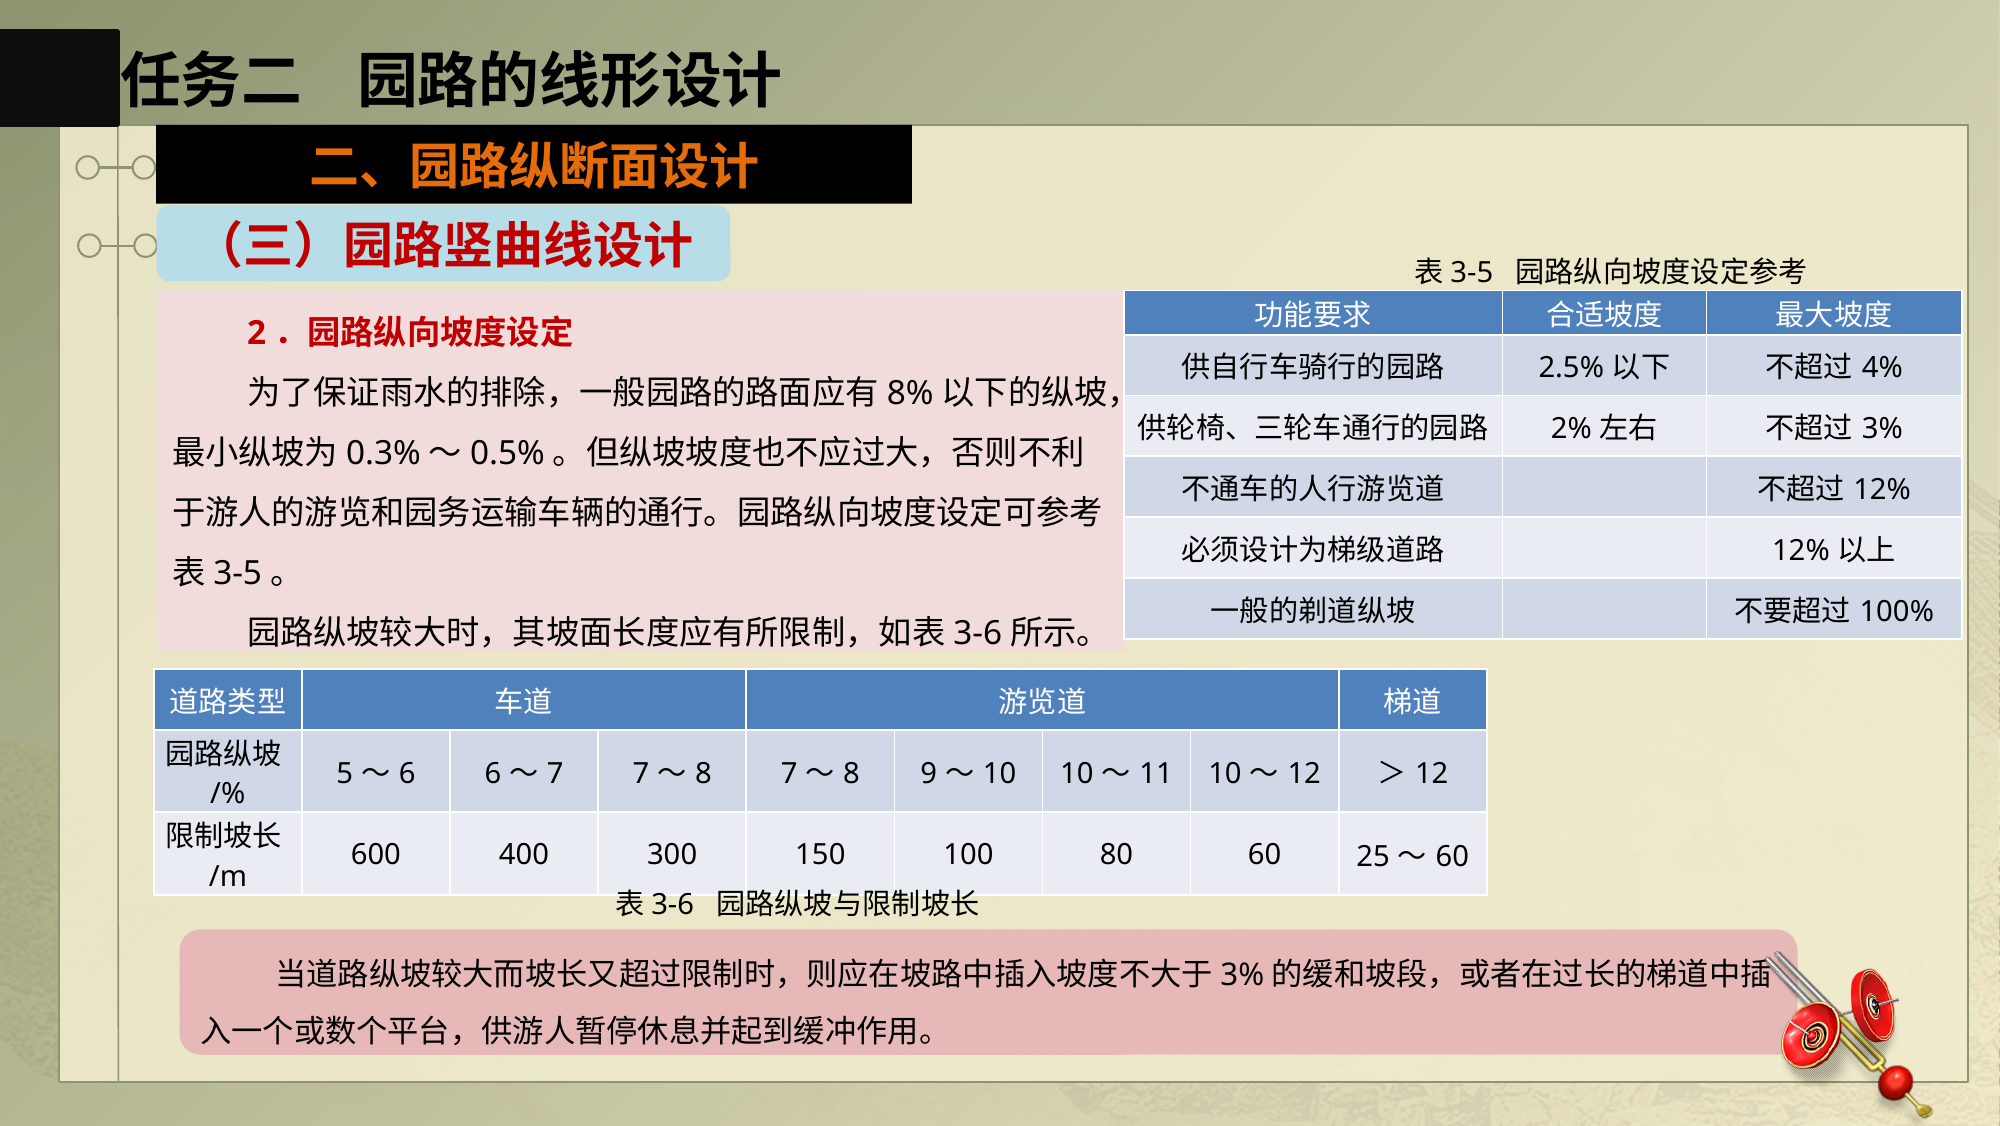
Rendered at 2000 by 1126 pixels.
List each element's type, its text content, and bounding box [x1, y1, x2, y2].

table_header 功能要求 [1125, 291, 1502, 334]
table_cell 25～60 [1340, 813, 1486, 894]
table_cell 一般的剃道纵坡 [1125, 579, 1502, 638]
table_header 道路类型 [155, 670, 301, 729]
table_cell 600 [303, 813, 449, 894]
table_cell 园路纵坡/% [155, 731, 301, 811]
table_cell 不超过3% [1707, 396, 1961, 455]
table_cell 必须设计为梯级道路 [1125, 518, 1502, 577]
table_cell 9～10 [895, 731, 1042, 811]
table_cell [1503, 579, 1706, 638]
table_cell 不要超过100% [1707, 579, 1961, 638]
table_cell 60 [1191, 813, 1338, 894]
table_cell 150 [747, 813, 894, 878]
table_cell 2%左右 [1503, 396, 1706, 455]
text_box 表3-5 园路纵向坡度设定参考 [1399, 246, 1823, 296]
table_cell 供自行车骑行的园路 [1125, 336, 1502, 395]
table_cell 10～11 [1043, 731, 1190, 811]
table_cell 400 [451, 813, 597, 894]
picture [1765, 951, 1942, 1126]
text_box 当道路纵坡较大而坡长又超过限制时，则应在坡路中插入坡度不大于3%的缓和坡段，或者在过长的梯道中插入一个或数个平台，供游人暂停休息并起到缓冲作用。 [177, 927, 1800, 1057]
text_box 表3-6 园路纵坡与限制坡长 [600, 878, 995, 928]
table_cell 不通车的人行游览道 [1125, 457, 1502, 516]
table_cell 不超过4% [1707, 336, 1961, 395]
table_header 最大坡度 [1707, 291, 1961, 334]
table_header 合适坡度 [1503, 296, 1706, 334]
table_header 游览道 [747, 670, 1338, 729]
table_cell 7～8 [747, 731, 894, 811]
table_cell 7～8 [599, 731, 745, 811]
table_cell 12%以上 [1707, 518, 1961, 577]
table_header 车道 [303, 670, 745, 729]
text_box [77, 234, 158, 258]
table_cell 不超过12% [1707, 457, 1961, 516]
table_cell 限制坡长/m [155, 813, 301, 894]
table_cell 供轮椅、三轮车通行的园路 [1125, 396, 1502, 455]
text_box 2．园路纵向坡度设定 为了保证雨水的排除，一般园路的路面应有8%以下的纵坡，最小纵坡为0.3%～0.5%。但纵坡坡度也不应过大，否则不利于游人的游览和园务运输车辆的通行。园路纵向坡度设定可参考表3-5。 园路纵坡较大时，其坡面长度应有所限制，如表3-6所示。 [155, 288, 1128, 654]
table_cell 10～12 [1191, 731, 1338, 811]
table_cell 5～6 [303, 731, 449, 811]
title 任务二 园路的线形设计 [99, 31, 1900, 125]
table_cell [1503, 518, 1706, 577]
table_cell 80 [1043, 813, 1190, 894]
table_cell 6～7 [451, 731, 597, 811]
table_cell 2.5%以下 [1503, 336, 1706, 395]
table_cell 100 [895, 813, 1042, 894]
text_box （三）园路竖曲线设计 [154, 203, 733, 284]
text_box 二、园路纵断面设计 [154, 123, 914, 206]
table_cell [1503, 457, 1706, 516]
table_header 梯道 [1340, 670, 1486, 729]
table_cell ＞12 [1340, 731, 1486, 811]
table_cell 300 [599, 813, 745, 894]
